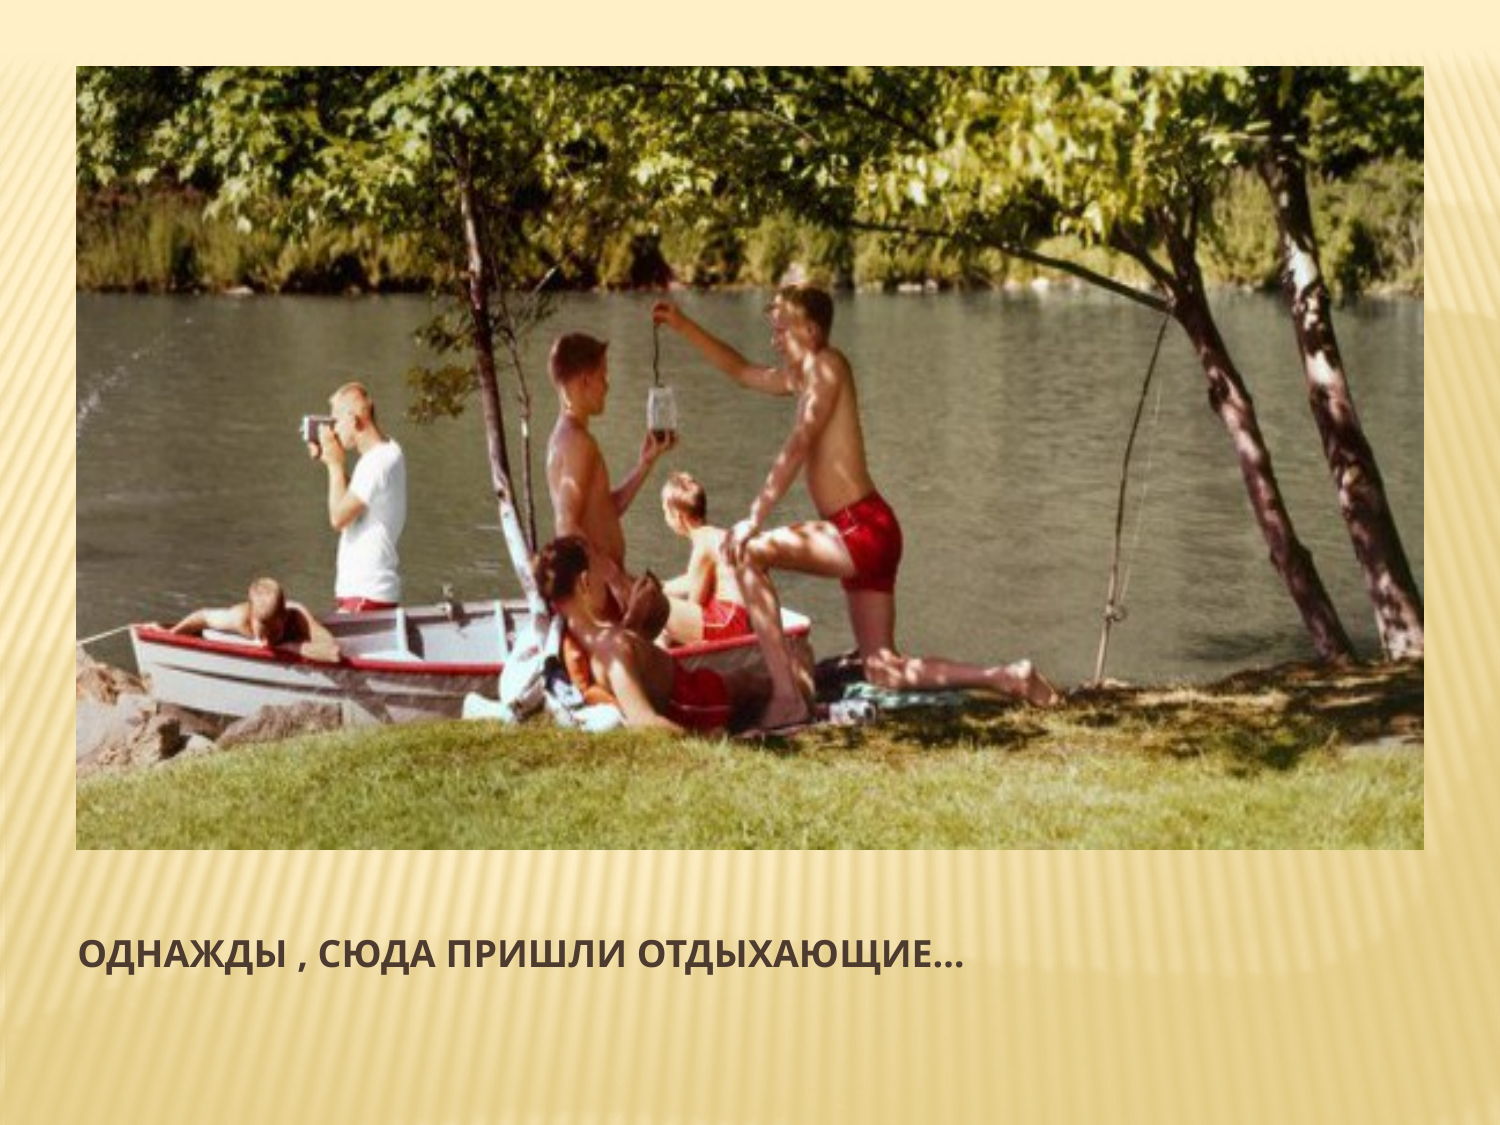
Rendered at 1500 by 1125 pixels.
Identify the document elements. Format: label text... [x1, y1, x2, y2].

title ОДНАЖДЫ , СЮДА ПРИШЛИ ОТДЫХАЮЩИЕ… [62, 881, 1365, 1024]
picture [76, 65, 1424, 850]
